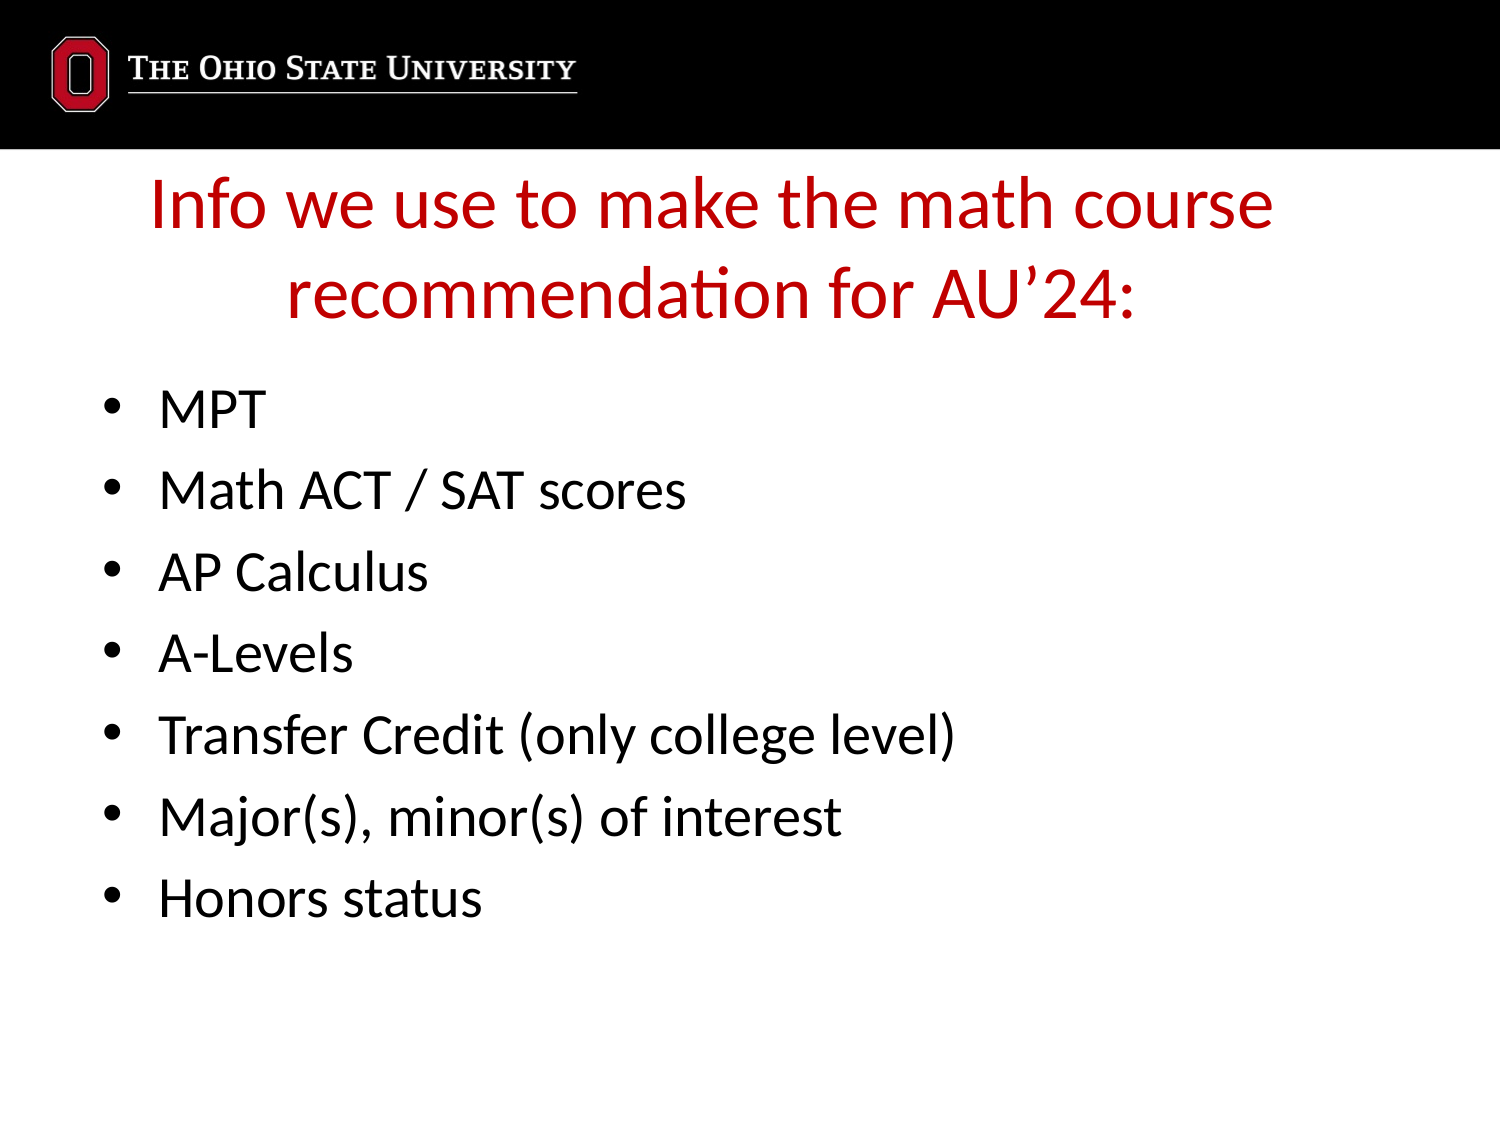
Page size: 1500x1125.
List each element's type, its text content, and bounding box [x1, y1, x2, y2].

title Info we use to make the math course recommendation for AU’24: [37, 149, 1388, 338]
picture [0, 0, 1500, 1125]
list MPT Math ACT / SAT scores AP Calculus A-Levels Transfer Credit (only college level) Major(s), minor(s) of interest Honors status [87, 362, 1438, 1075]
